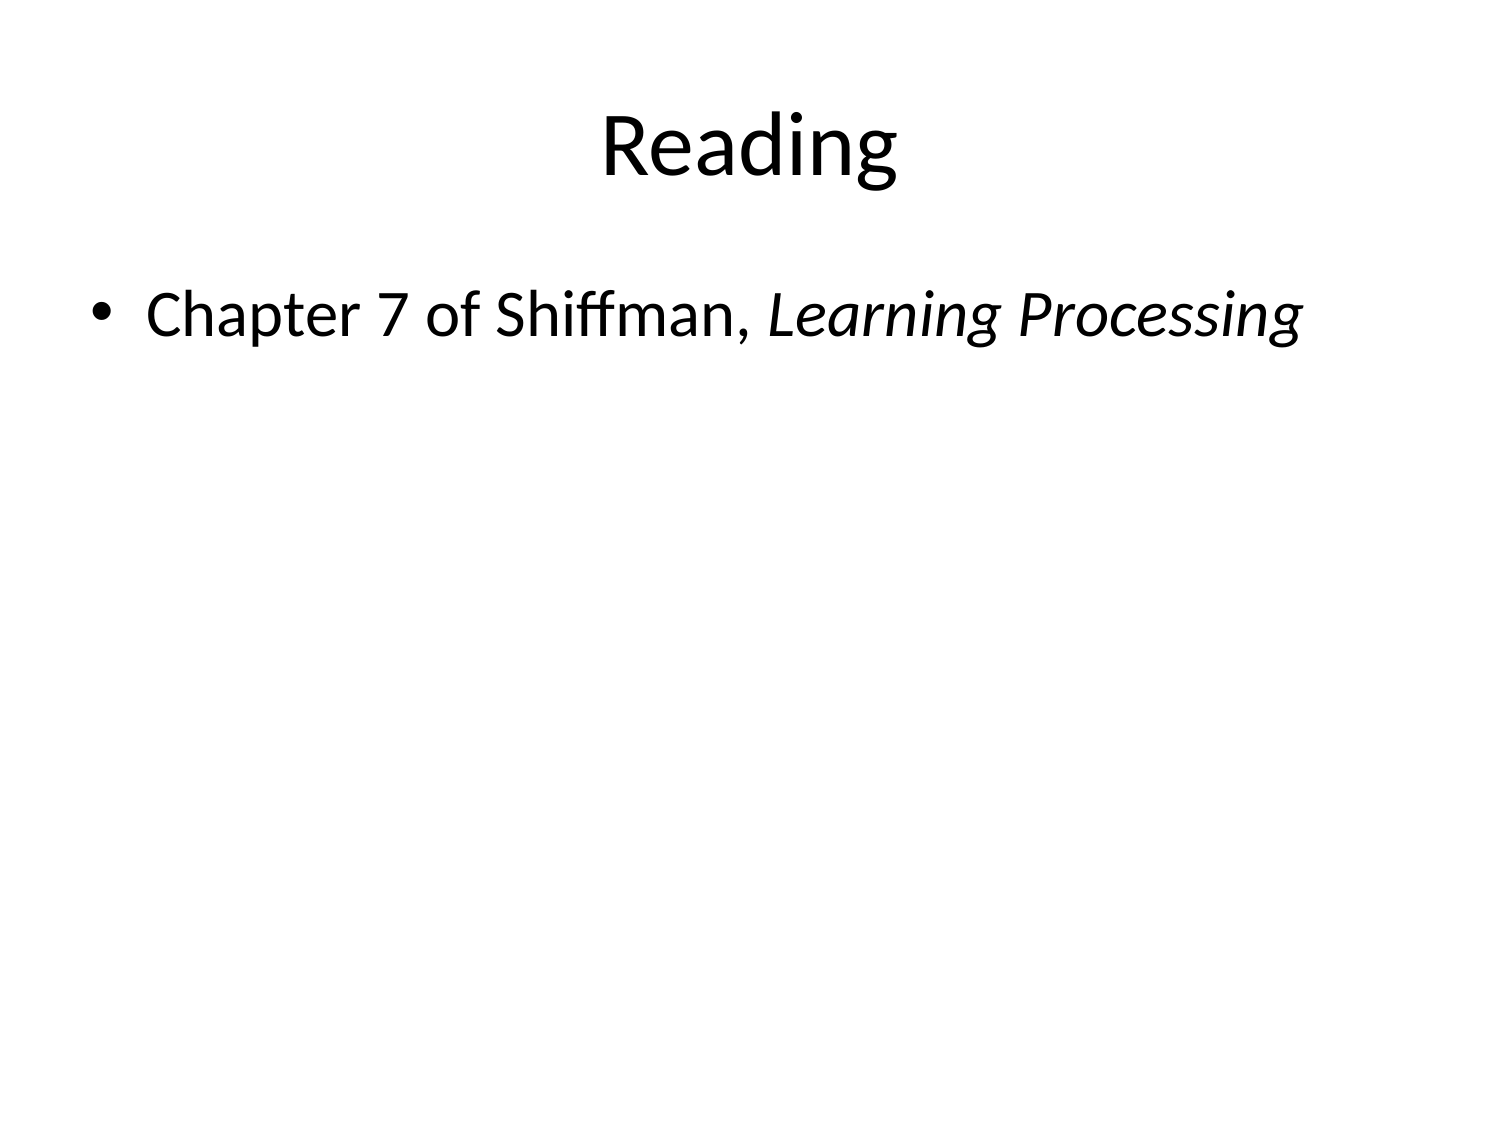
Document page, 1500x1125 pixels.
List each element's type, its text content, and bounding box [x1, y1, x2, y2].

list Chapter 7 of Shiffman, Learning Processing [75, 262, 1425, 1005]
title Reading [75, 45, 1425, 233]
